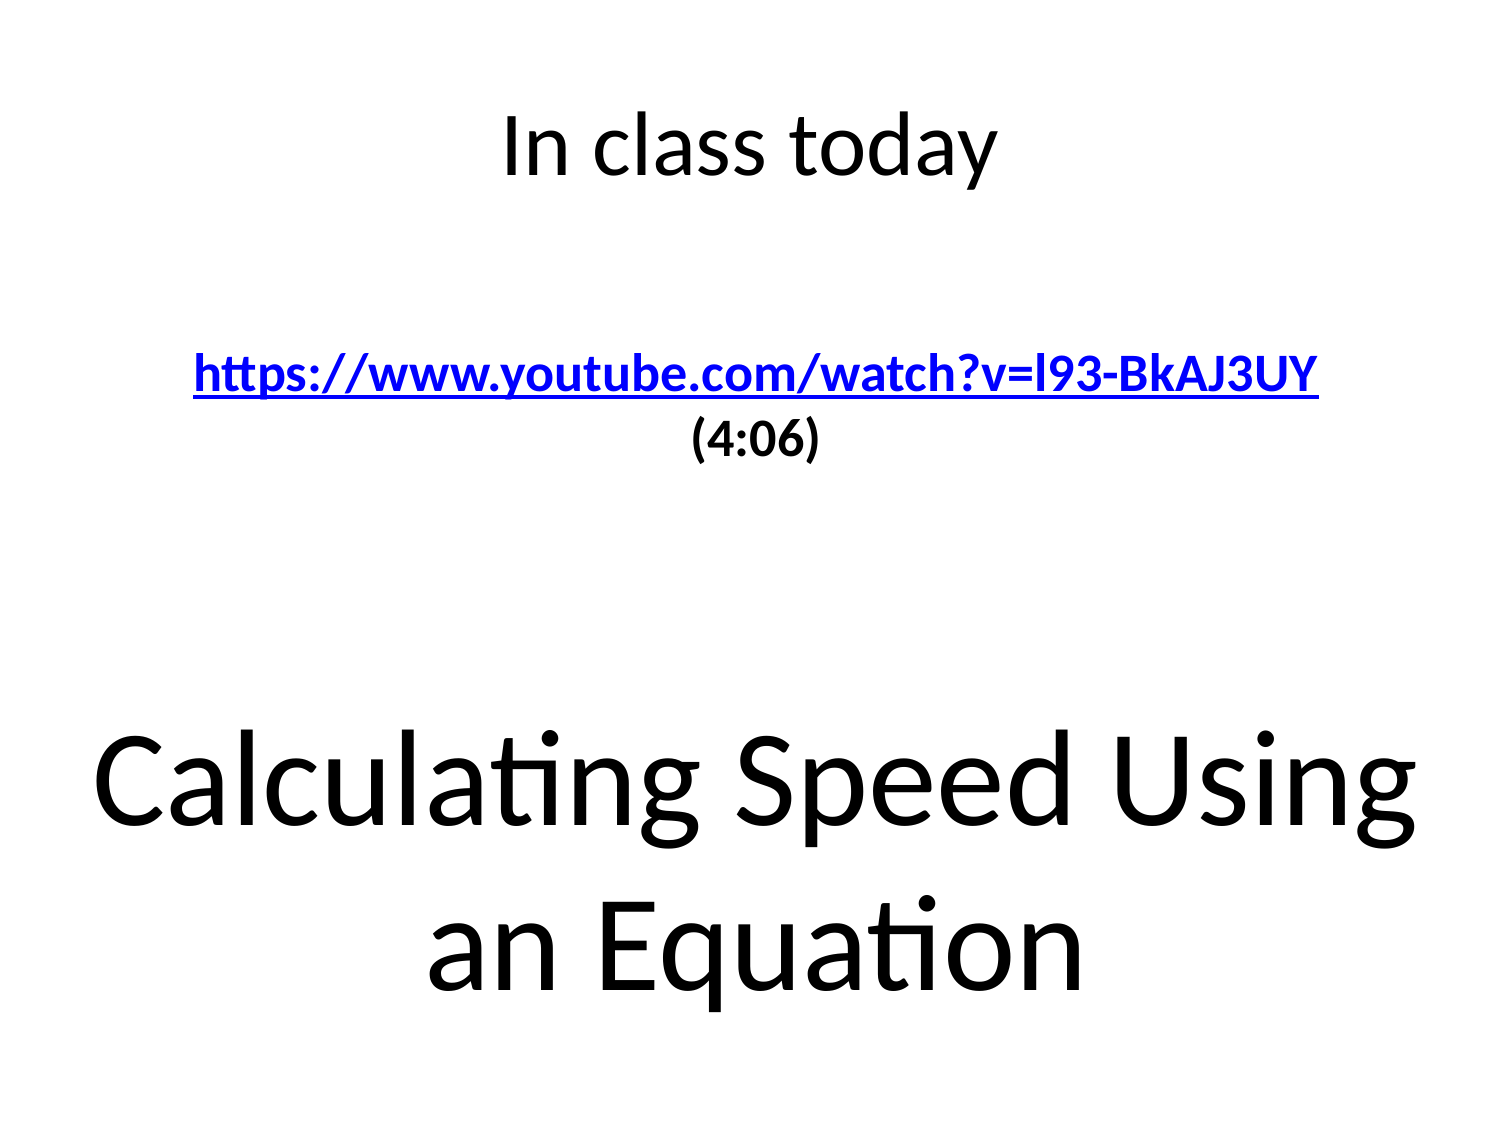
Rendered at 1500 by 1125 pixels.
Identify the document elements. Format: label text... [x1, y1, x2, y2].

list https://www.youtube.com/watch?v=l93-BkAJ3UY (4:06) Calculating Speed Using an Equation [75, 251, 1438, 1025]
title In class today [75, 45, 1425, 233]
